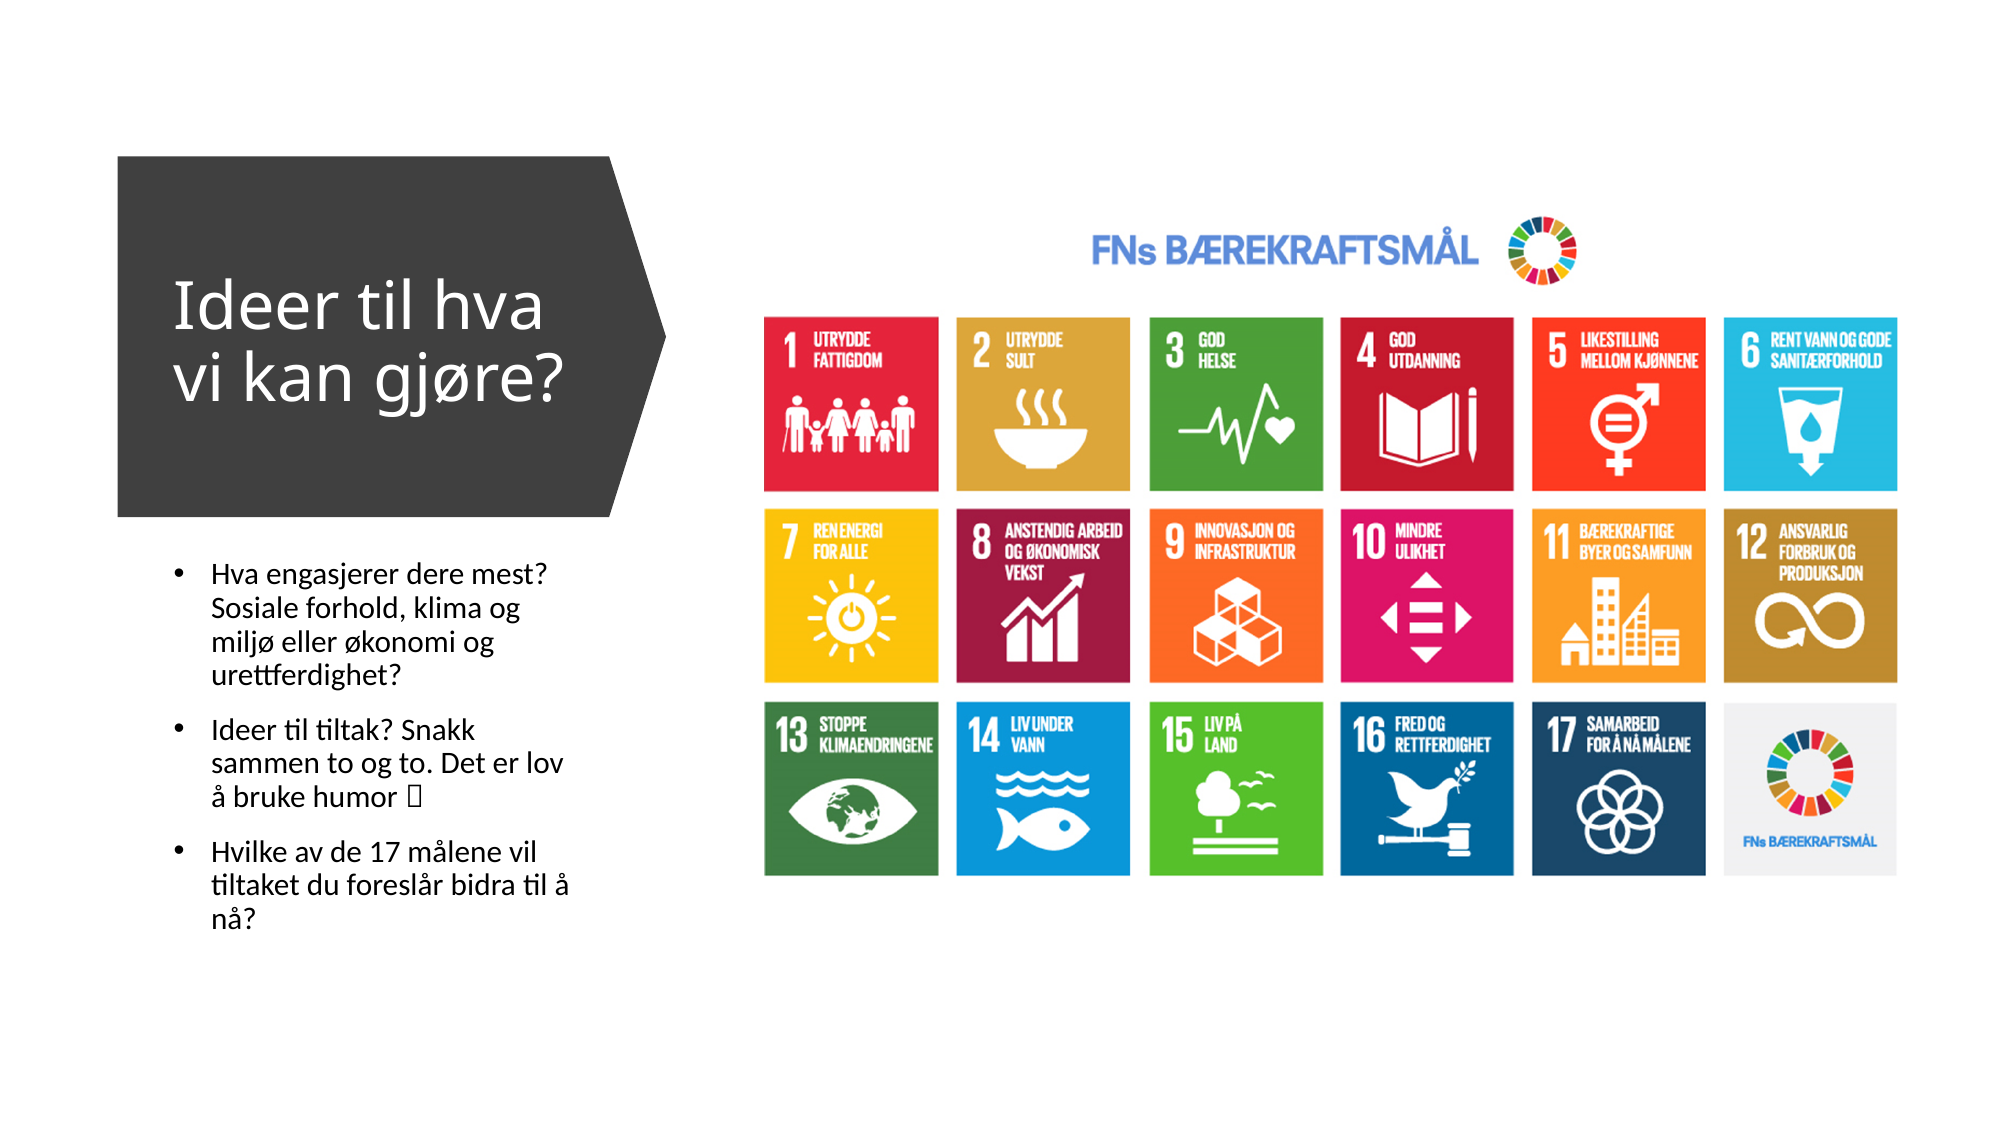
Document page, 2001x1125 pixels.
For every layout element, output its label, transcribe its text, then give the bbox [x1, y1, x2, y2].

text_box [116, 155, 668, 519]
title Ideer til hva vi kan gjøre? [158, 197, 597, 490]
list Hva engasjerer dere mest? Sosiale forhold, klima og miljø eller økonomi og urettferdighet? Ideer til tiltak? Snakk sammen to og to. Det er lov å bruke humor  Hvilke av de 17 målene vil tiltaket du foreslår bidra til å nå? [158, 550, 597, 949]
picture [764, 188, 1898, 917]
